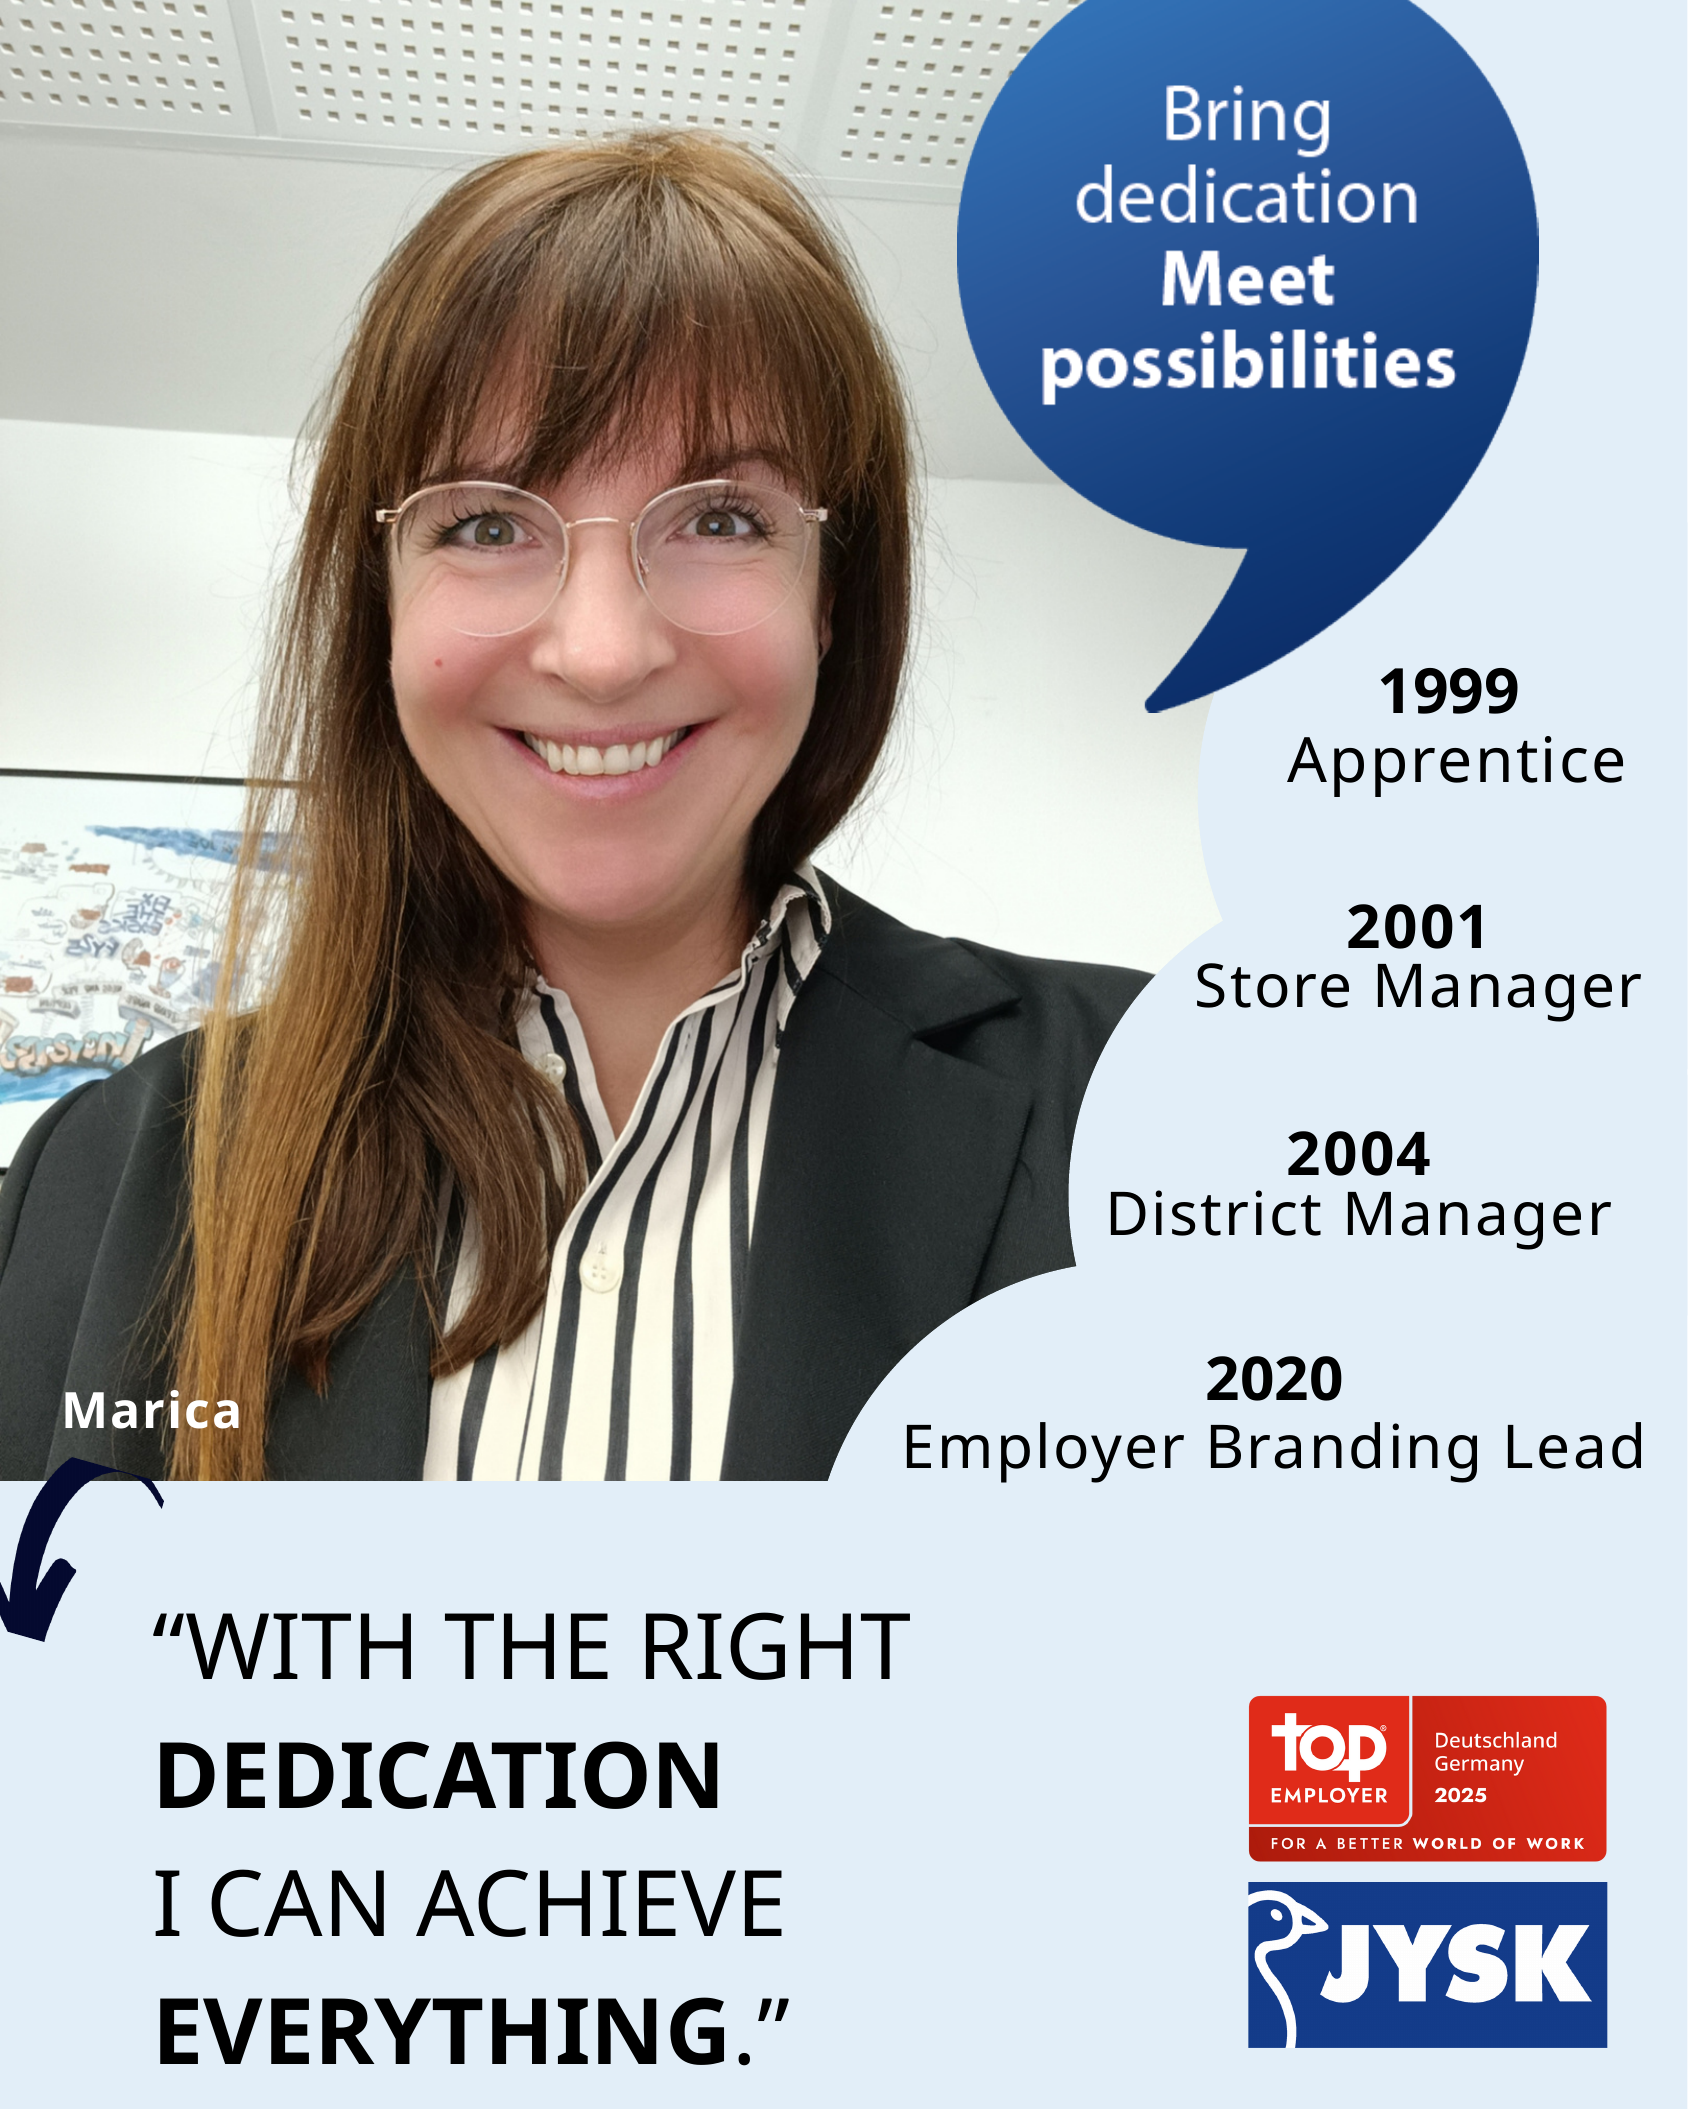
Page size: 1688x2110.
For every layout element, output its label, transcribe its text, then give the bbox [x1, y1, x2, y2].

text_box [810, 1260, 1454, 1904]
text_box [1197, 474, 1688, 873]
picture [957, 0, 1540, 714]
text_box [1068, 873, 1688, 1517]
text_box [1248, 1882, 1608, 2048]
text_box [0, 1482, 169, 1663]
text_box [1454, 1695, 1607, 1862]
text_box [0, 0, 1197, 1482]
text_box “WITH THE RIGHT DEDICATION I CAN ACHIEVE EVERYTHING.” [152, 1569, 1129, 2110]
